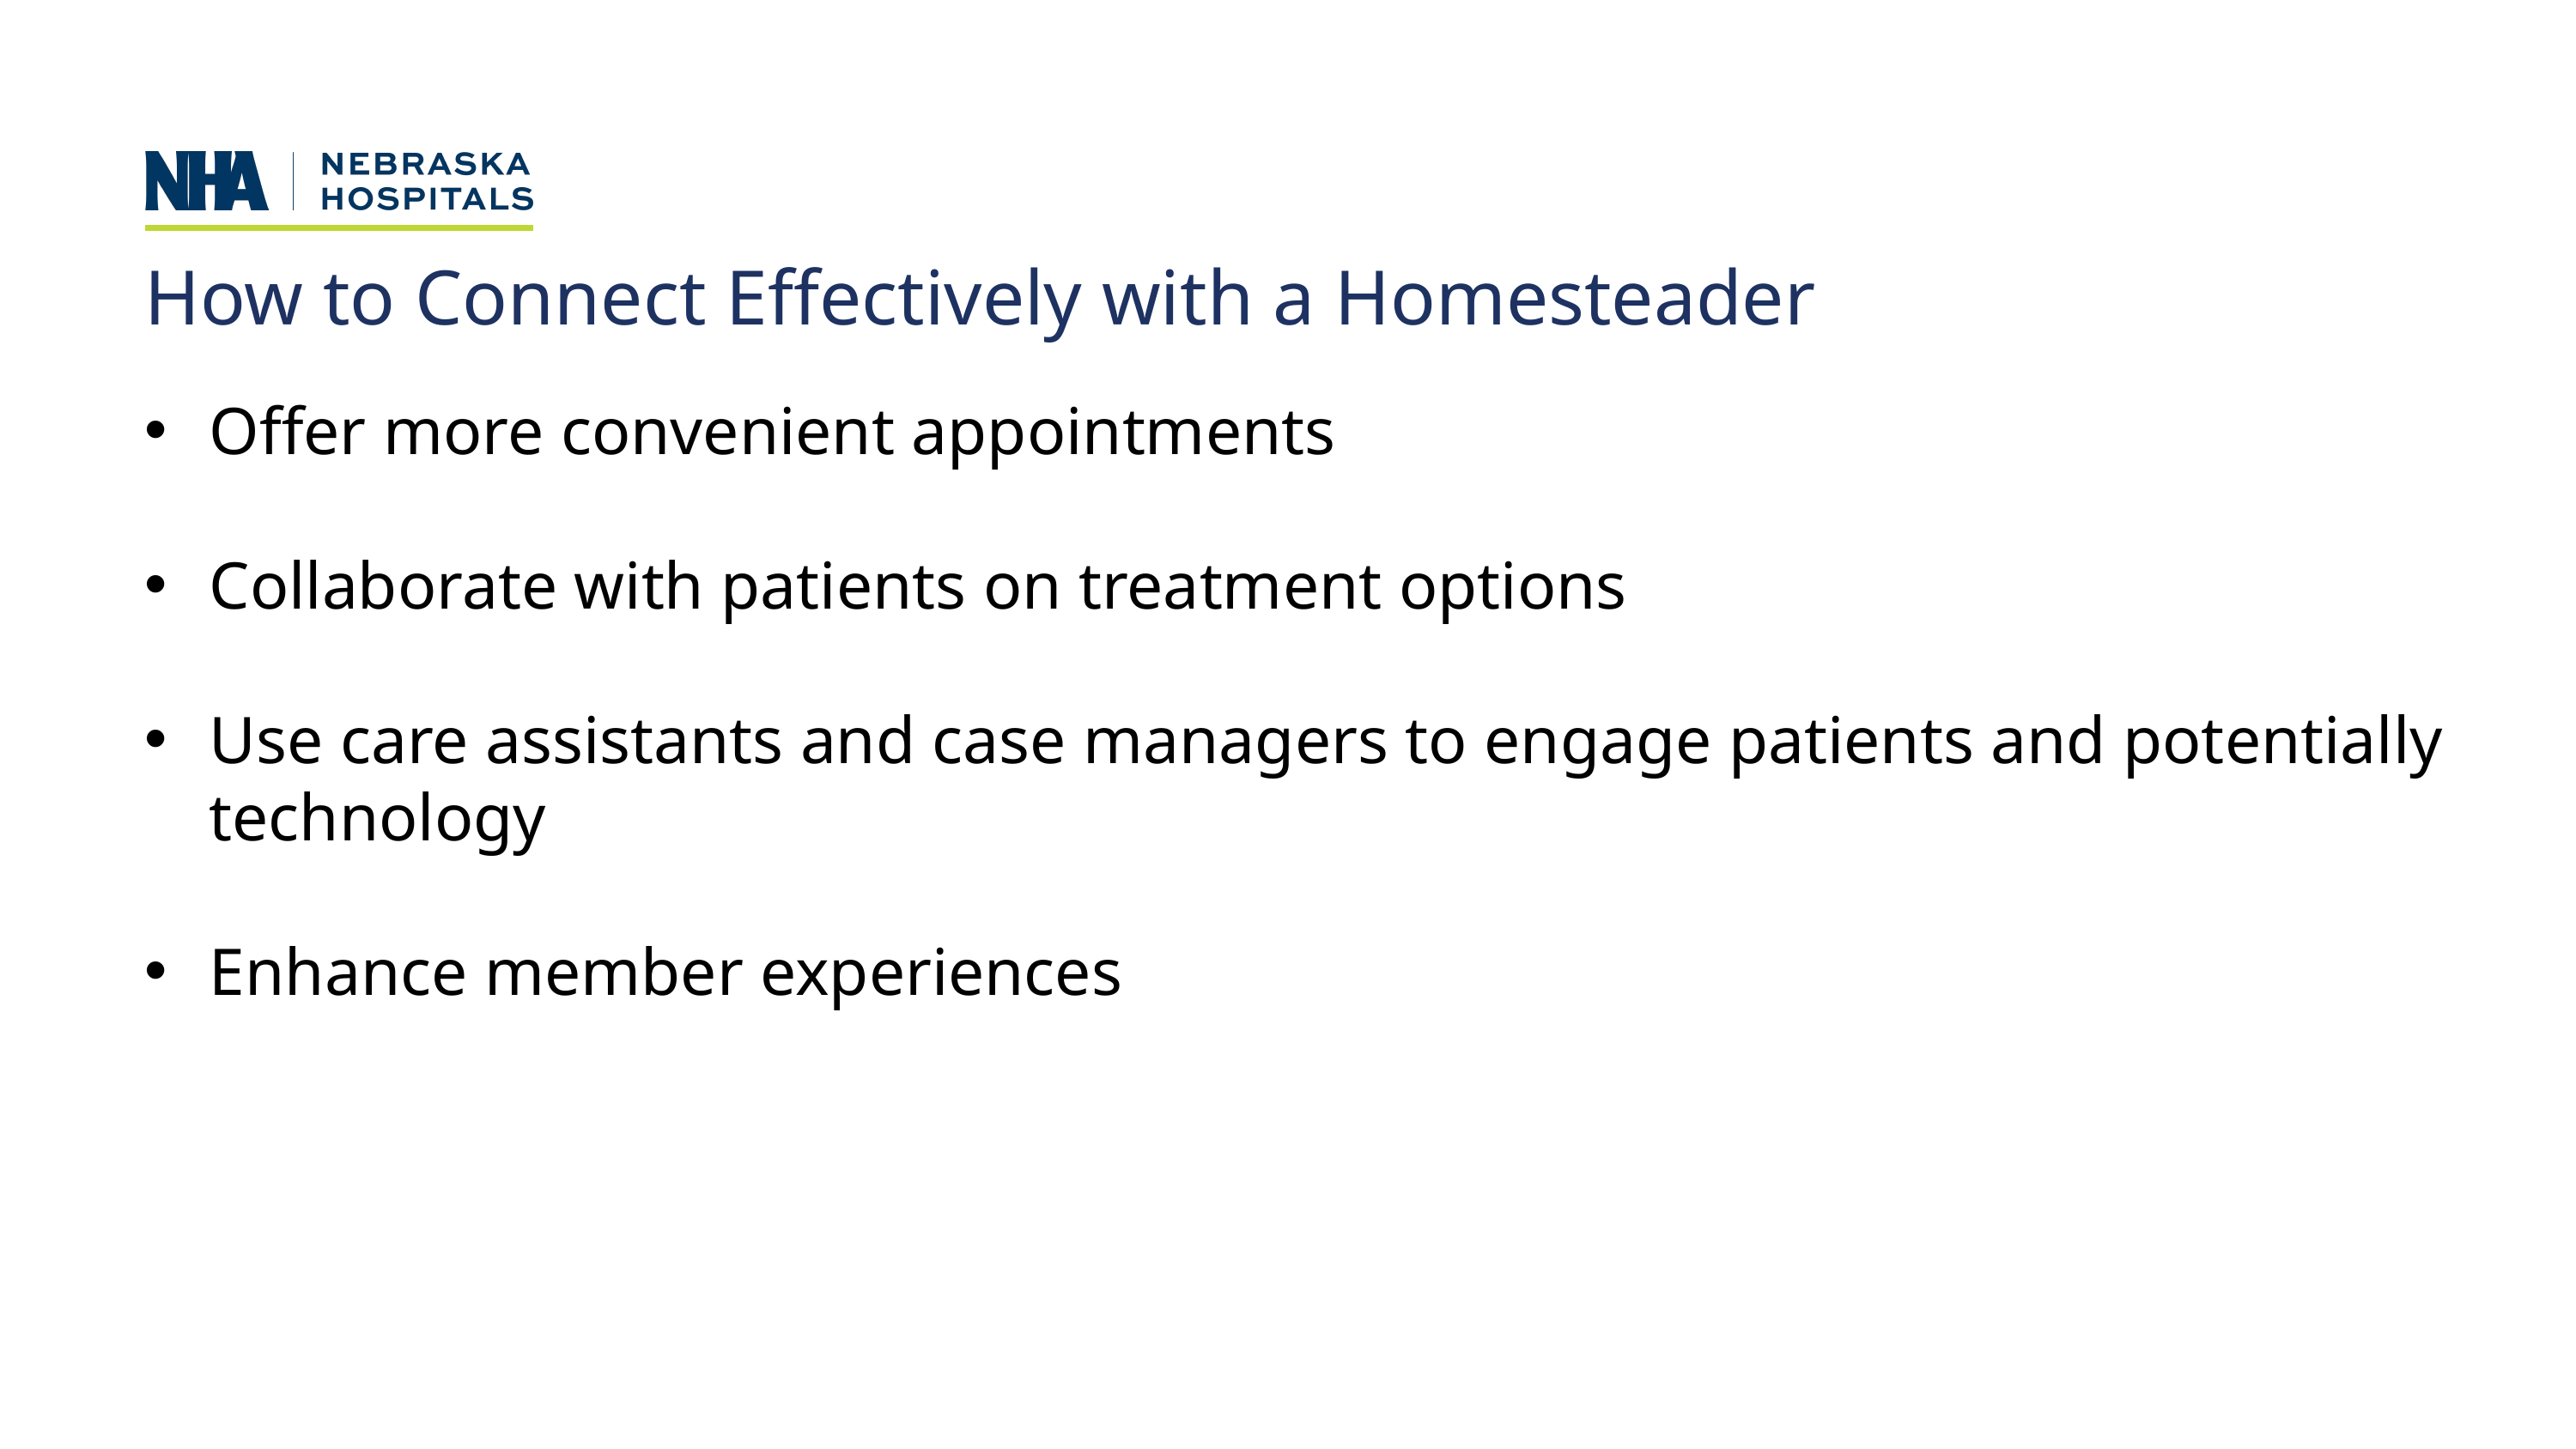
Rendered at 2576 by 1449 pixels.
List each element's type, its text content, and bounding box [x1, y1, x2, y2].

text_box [144, 224, 534, 232]
picture [144, 151, 534, 210]
text_box How to Connect Effectively with a Homesteader [144, 269, 2432, 341]
text_box Offer more convenient appointments Collaborate with patients on treatment options Use care assistants and case managers to engage patients and potentially technology Enhance member experiences [144, 390, 2480, 1009]
